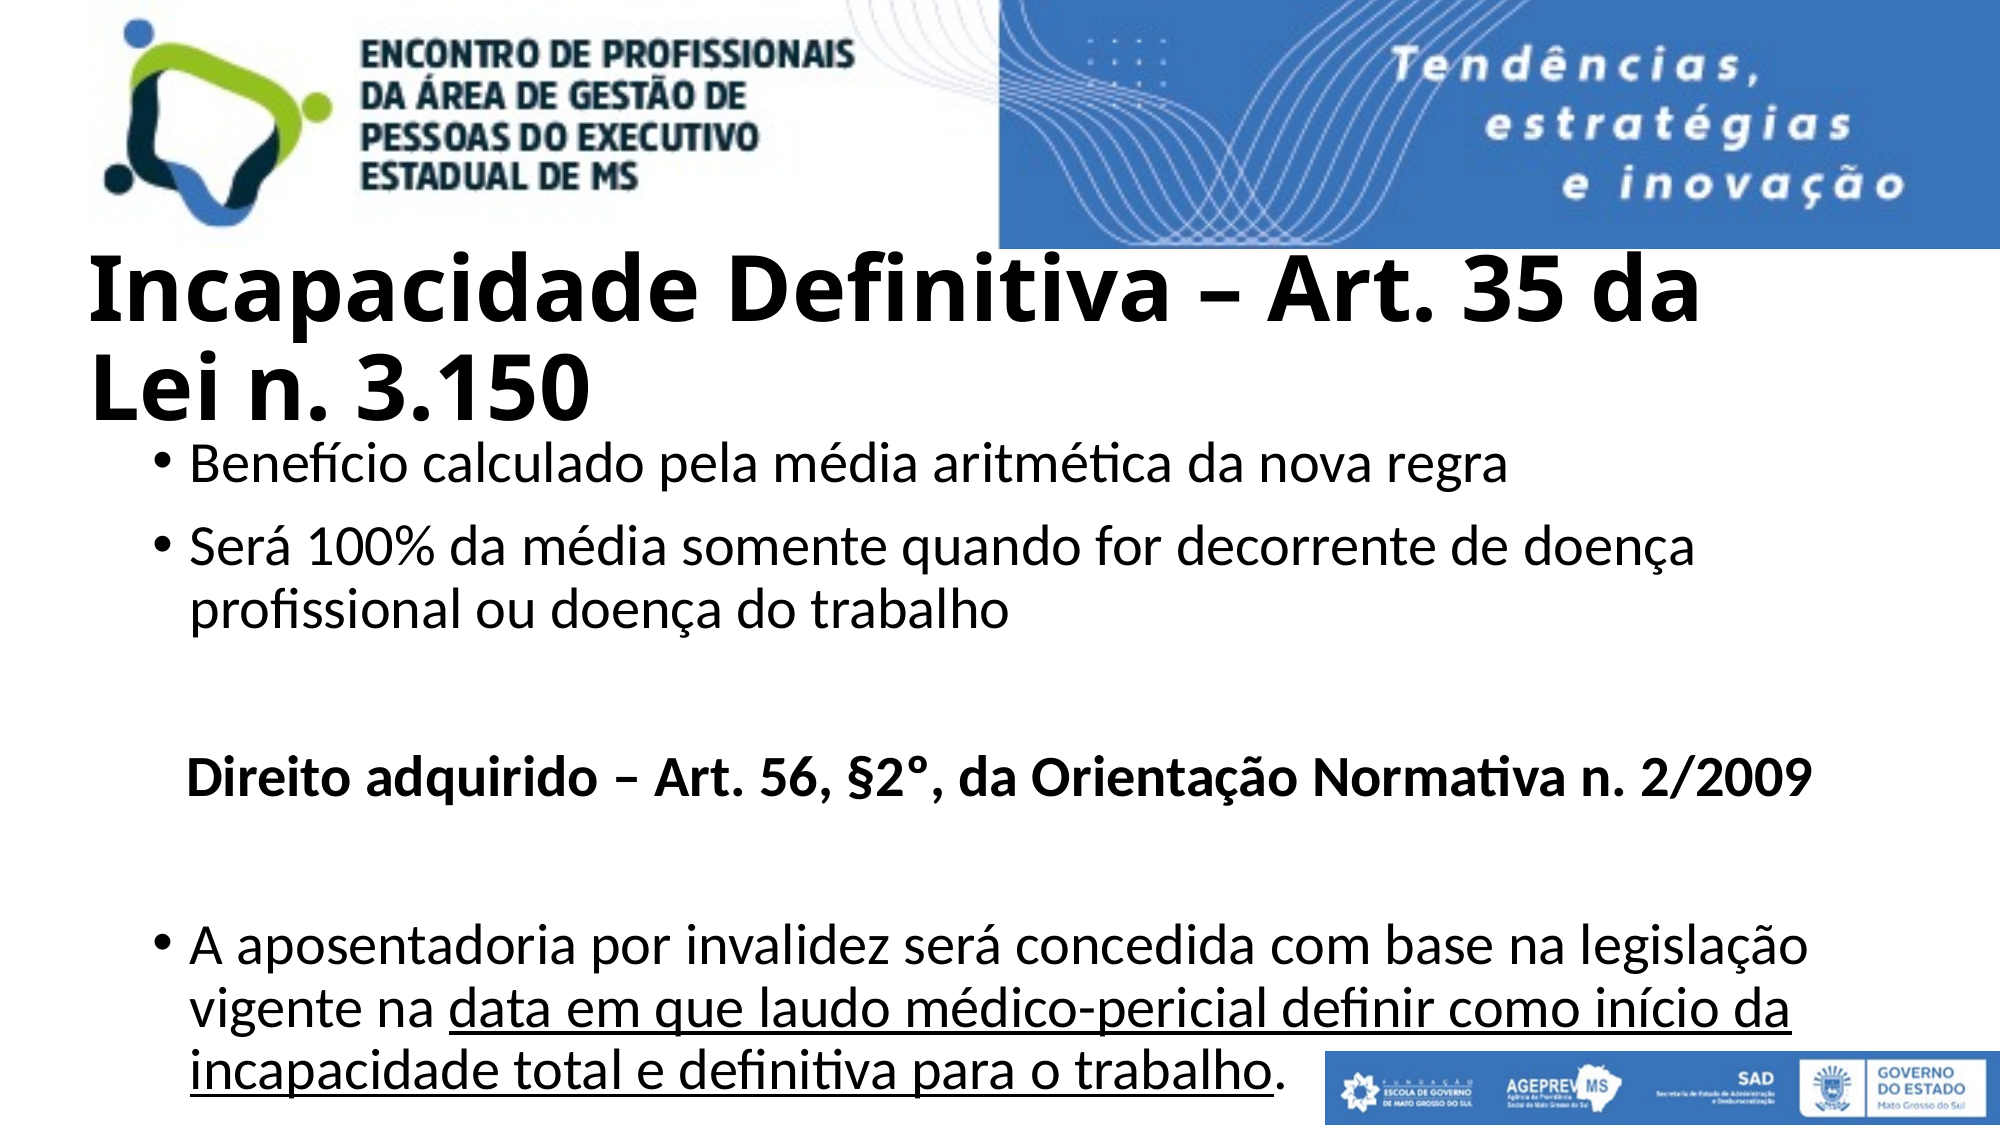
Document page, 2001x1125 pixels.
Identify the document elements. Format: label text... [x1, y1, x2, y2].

picture [1863, 1051, 2000, 1125]
list Benefício calculado pela média aritmética da nova regra Será 100% da média somente quando for decorrente de doença profissional ou doença do trabalho Direito adquirido – Art. 56, §2º, da Orientação Normativa n. 2/2009 A aposentadoria por invalidez será concedida com base na legislação vigente na data em que laudo médico-pericial definir como início da incapacidade total e definitiva para o trabalho. [137, 424, 1863, 1125]
title Incapacidade Definitiva – Art. 35 da Lei n. 3.150 [73, 257, 1863, 425]
picture [0, 0, 2000, 249]
